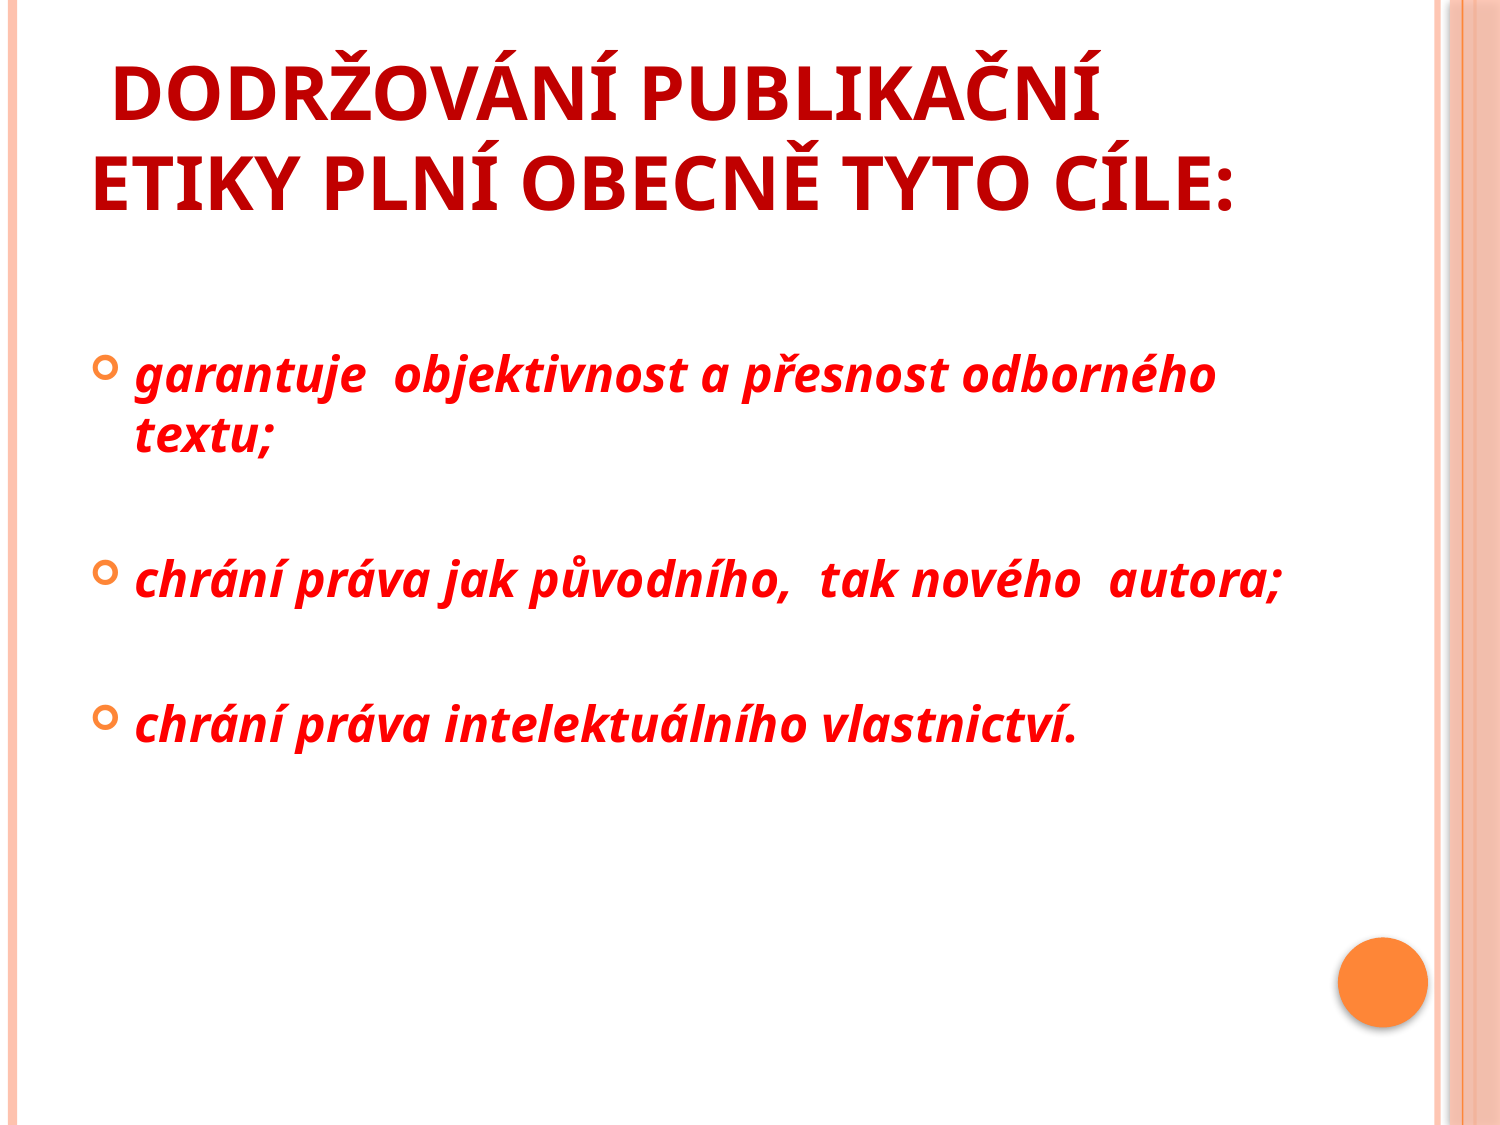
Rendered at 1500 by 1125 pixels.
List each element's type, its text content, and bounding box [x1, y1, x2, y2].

title Dodržování publikační etiky plní obecně tyto cíle: [75, 45, 1300, 233]
list garantuje objektivnost a přesnost odborného textu; chrání práva jak původního, tak nového autora; chrání práva intelektuálního vlastnictví. [75, 262, 1300, 1062]
